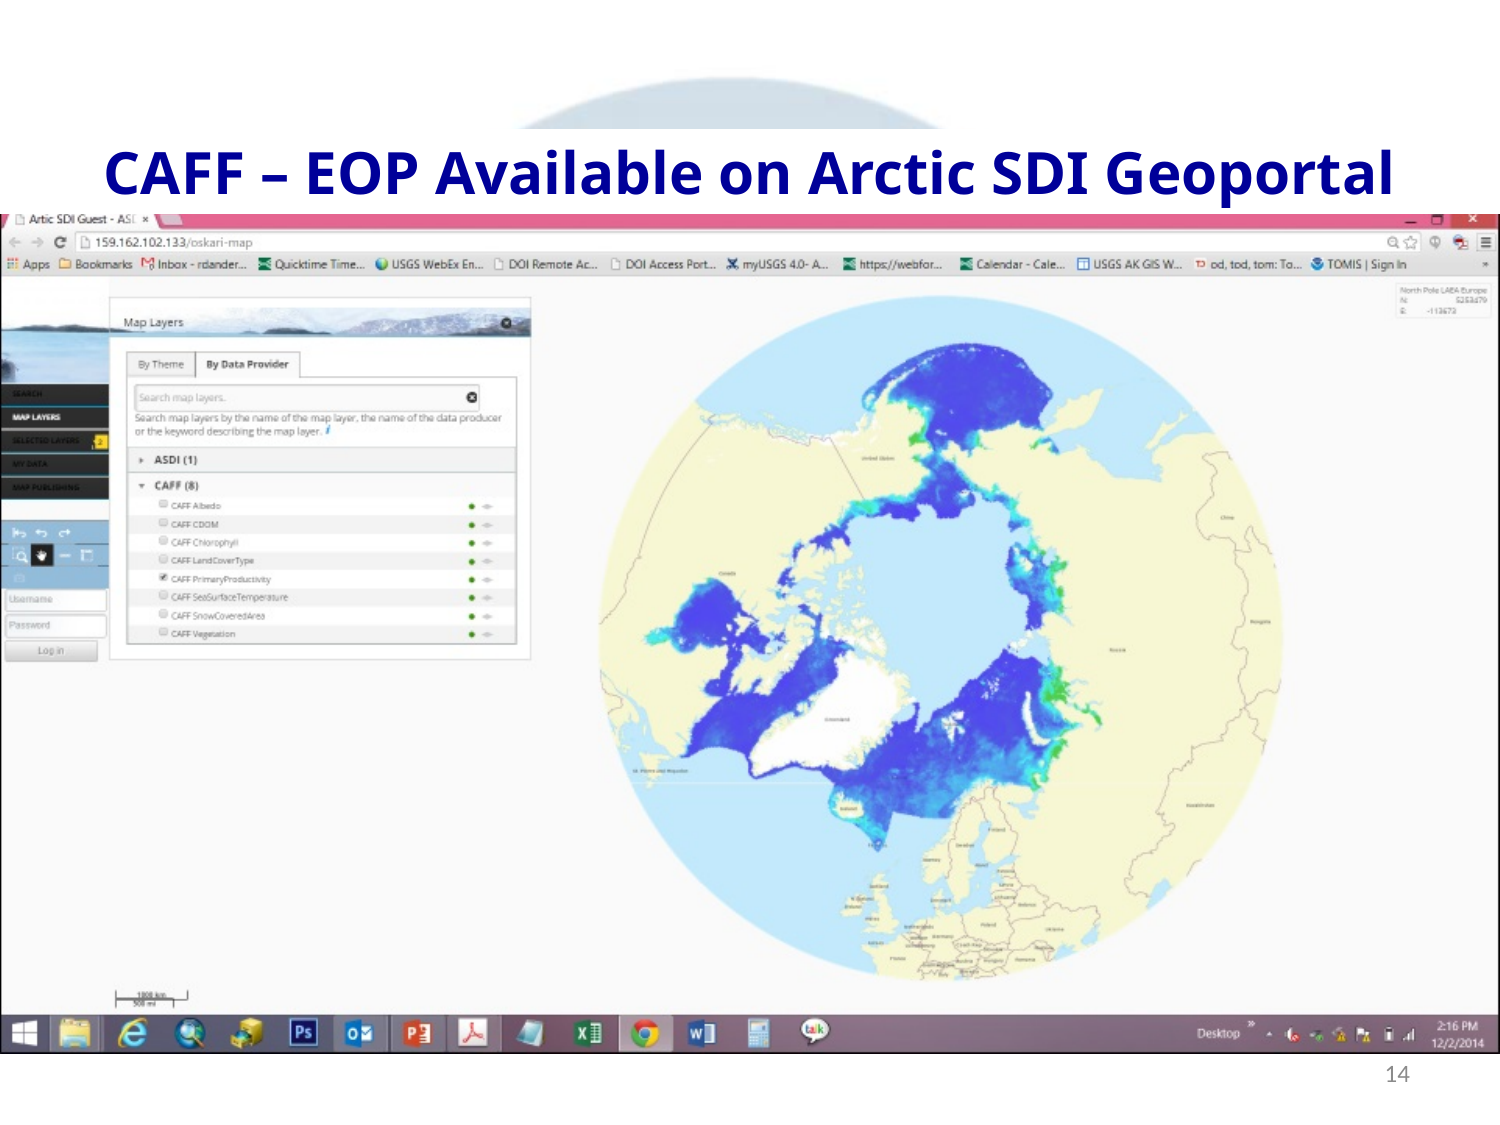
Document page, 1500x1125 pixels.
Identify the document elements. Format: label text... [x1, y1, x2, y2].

picture [0, 207, 1500, 1054]
picture [138, 54, 1324, 129]
slide_number 14 [1074, 1062, 1425, 1103]
text_box CAFF – EOP Available on Arctic SDI Geoportal [0, 129, 1500, 207]
